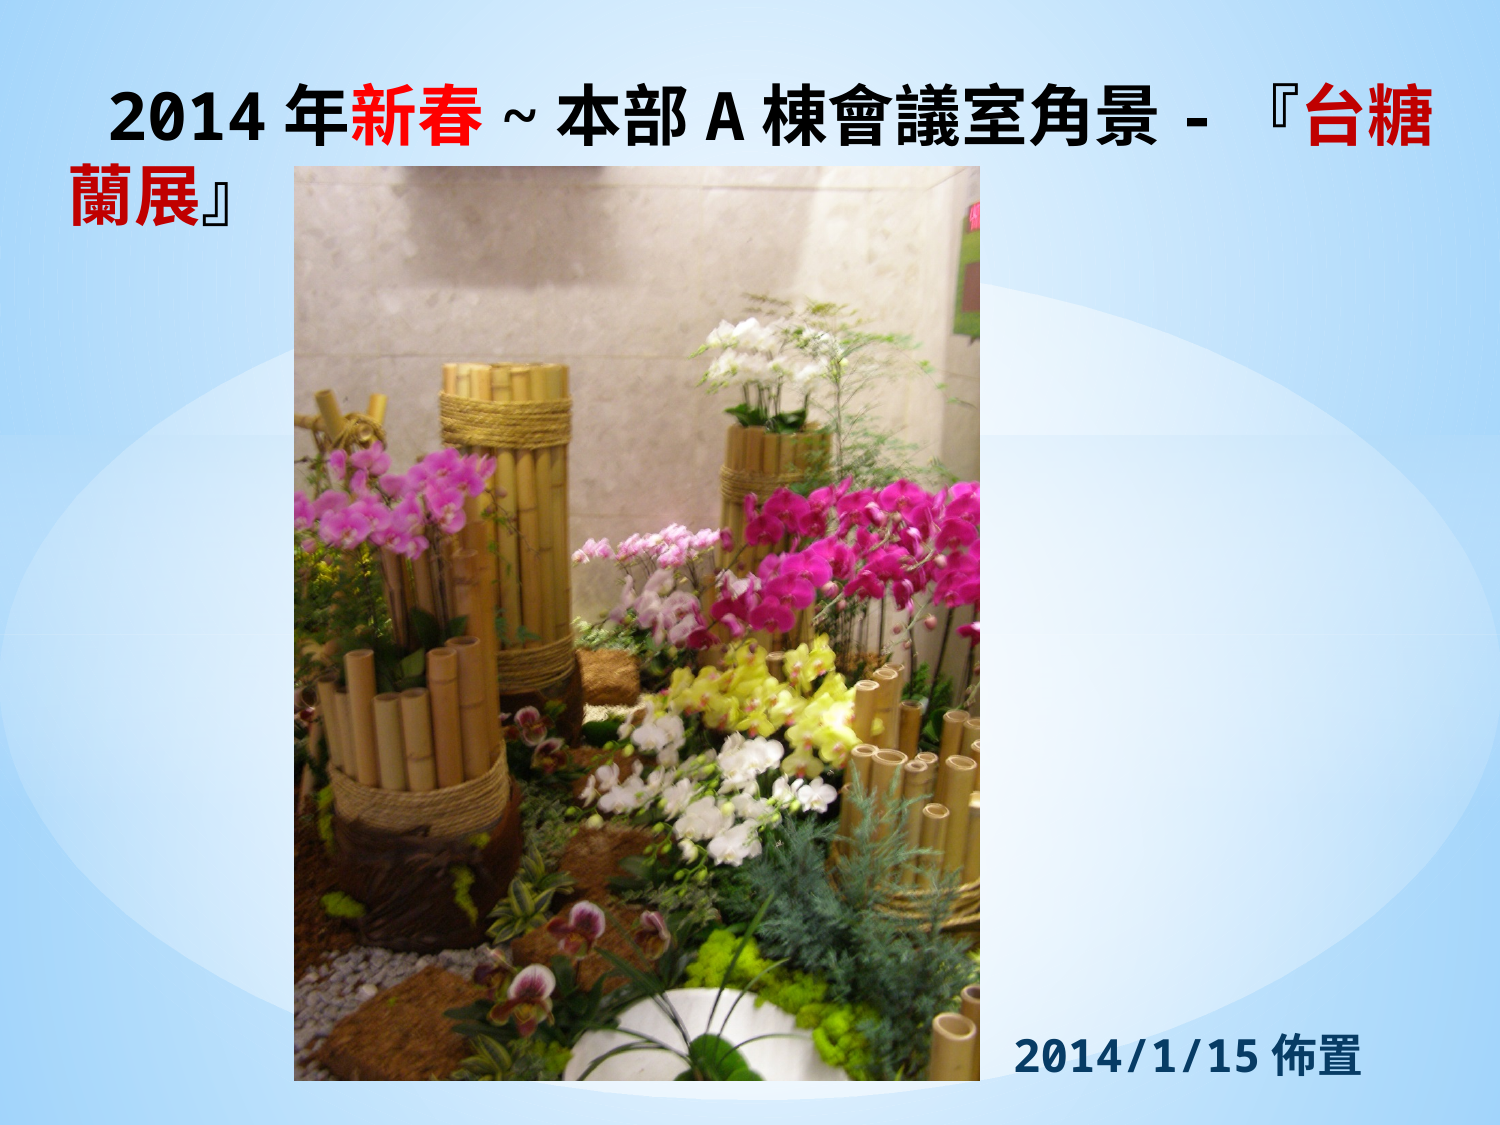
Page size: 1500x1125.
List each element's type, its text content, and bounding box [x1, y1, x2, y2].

picture [294, 166, 980, 1081]
text_box 2014年新春~本部A棟會議室角景-『台糖蘭展』 [53, 66, 1500, 241]
subtitle 2014/1/15佈置 [998, 1019, 1412, 1125]
